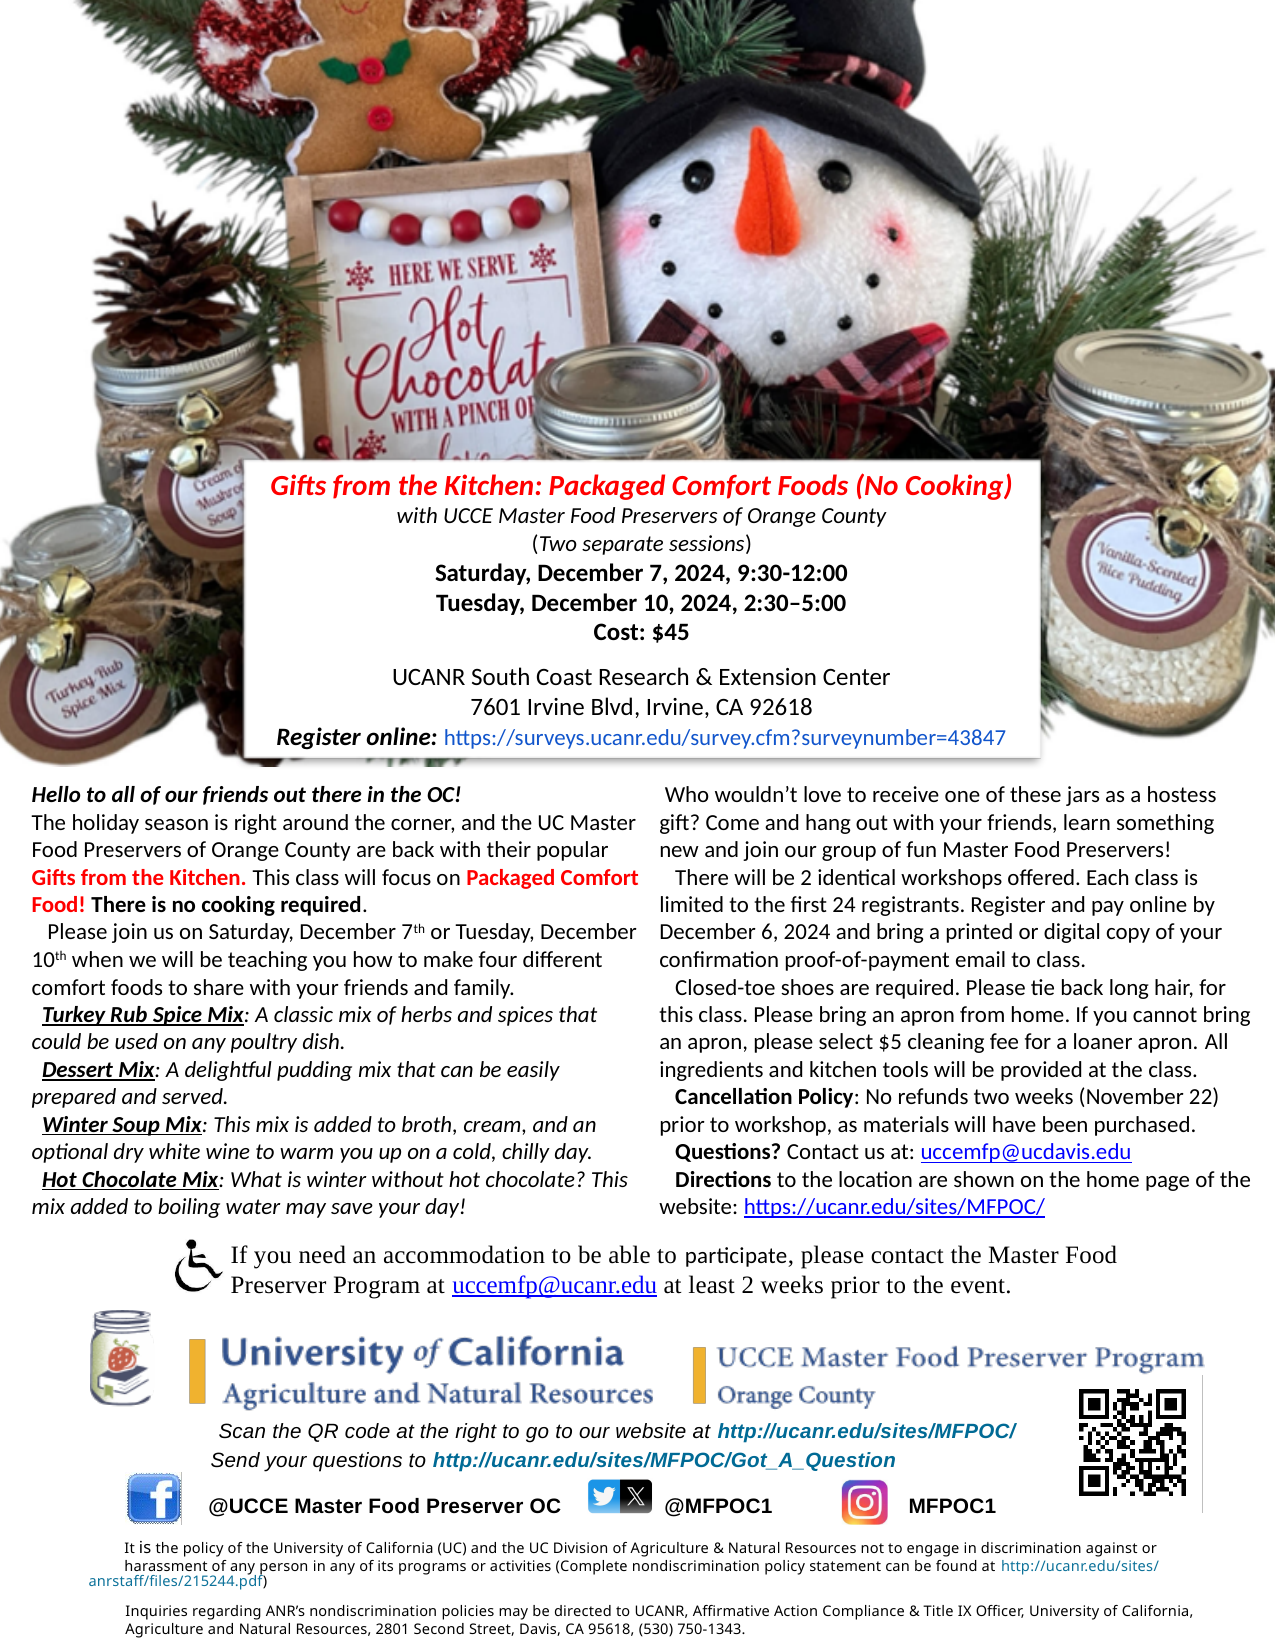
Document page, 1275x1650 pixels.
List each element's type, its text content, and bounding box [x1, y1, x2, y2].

picture [587, 1478, 653, 1515]
picture [172, 1239, 226, 1294]
text_box @UCCE Master Food Preserver OC [208, 1492, 562, 1518]
text_box @MFPOC1 [664, 1492, 773, 1518]
text_box MFPOC1 [908, 1492, 997, 1518]
text_box Hello to all of our friends out there in the OC! The holiday season is right around the corner, and the UC Master Food Preservers of Orange County are back with their popular Gifts from the Kitchen. This class will focus on Packaged Comfort Food! There is no cooking required. Please join us on Saturday, December 7th or Tuesday, December 10th when we will be teaching you how to make four different comfort foods to share with your friends and family. Turkey Rub Spice Mix: A classic mix of herbs and spices that could be used on any poultry dish. Dessert Mix: A delightful pudding mix that can be easily prepared and served. Winter Soup Mix: This mix is added to broth, cream, and an optional dry white wine to warm you up on a cold, chilly day. Hot Chocolate Mix: What is winter without hot chocolate? This mix added to boiling water may save your day! [16, 773, 644, 1227]
picture [841, 1478, 888, 1526]
picture [0, 0, 1275, 767]
text_box Scan the QR code at the right to go to our website at http://ucanr.edu/sites/MFPOC/ [218, 1421, 1017, 1444]
text_box It is the policy of the University of California (UC) and the UC Division of Agriculture & Natural Resources not to engage in discrimination against or harassment of any person in any of its programs or activities (Complete nondiscrimination policy statement can be found at http://ucanr.edu/sites/ [124, 1537, 1160, 1575]
text_box If you need an accommodation to be able to participate, please contact the Master Food Preserver Program at uccemfp@ucanr.edu at least 2 weeks prior to the event. [230, 1238, 1234, 1299]
text_box anrstaff/files/215244.pdf) [88, 1572, 268, 1590]
text_box Inquiries regarding ANR’s nondiscrimination policies may be directed to UCANR, Affirmative Action Compliance & Title IX Officer, University of California, Agriculture and Natural Resources, 2801 Second Street, Davis, CA 95618, (530) 750-1343. [125, 1602, 1196, 1638]
text_box Who wouldn’t love to receive one of these jars as a hostess gift? Come and hang out with your friends, learn something new and join our group of fun Master Food Preservers! There will be 2 identical workshops offered. Each class is limited to the first 24 registrants. Register and pay online by December 6, 2024 and bring a printed or digital copy of your confirmation proof-of-payment email to class. Closed-toe shoes are required. Please tie back long hair, for this class. Please bring an apron from home. If you cannot bring an apron, please select $5 cleaning fee for a loaner apron. All ingredients and kitchen tools will be provided at the class. Cancellation Policy: No refunds two weeks (November 22) prior to workshop, as materials will have been purchased. Questions? Contact us at: uccemfp@ucdavis.edu Directions to the location are shown on the home page of the website: https://ucanr.edu/sites/MFPOC/ [644, 773, 1275, 1282]
text_box Send your questions to http://ucanr.edu/sites/MFPOC/Got_A_Question [210, 1447, 897, 1473]
picture [90, 1310, 1206, 1513]
picture [124, 1472, 182, 1526]
